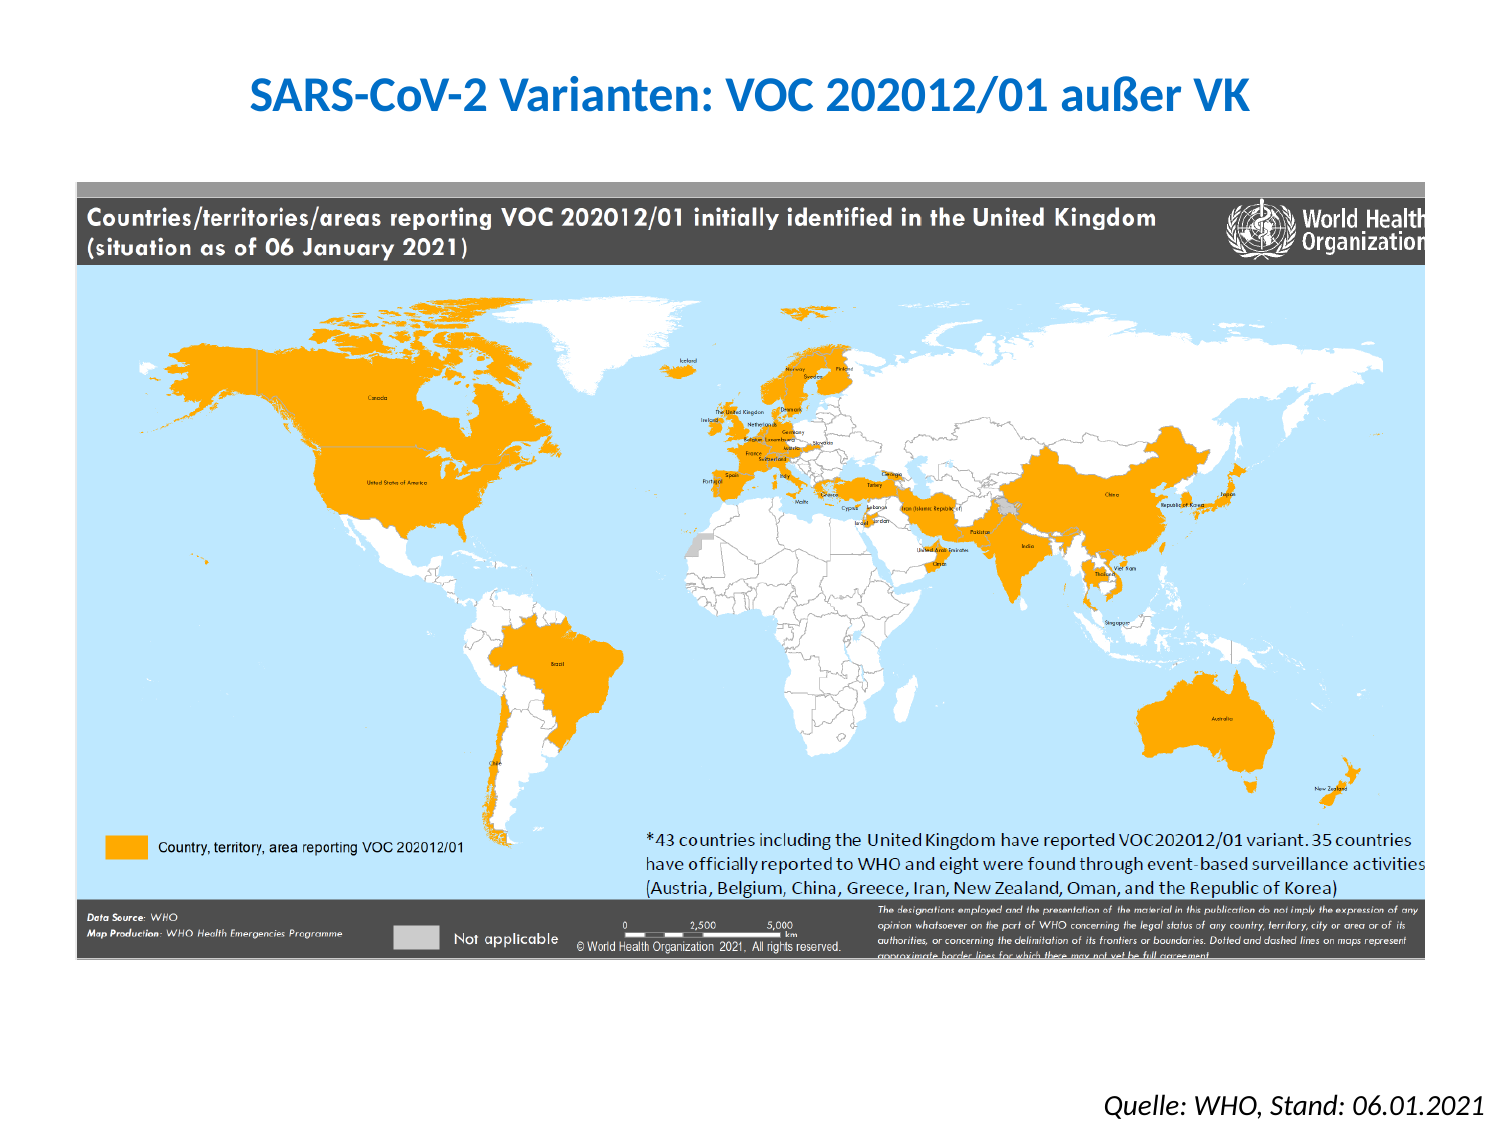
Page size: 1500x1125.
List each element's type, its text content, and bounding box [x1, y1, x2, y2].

title SARS-CoV-2 Varianten: VOC 202012/01 außer VK [75, 45, 1425, 138]
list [74, 182, 1426, 960]
text_box Quelle: WHO, Stand: 06.01.2021 [968, 1078, 1500, 1125]
